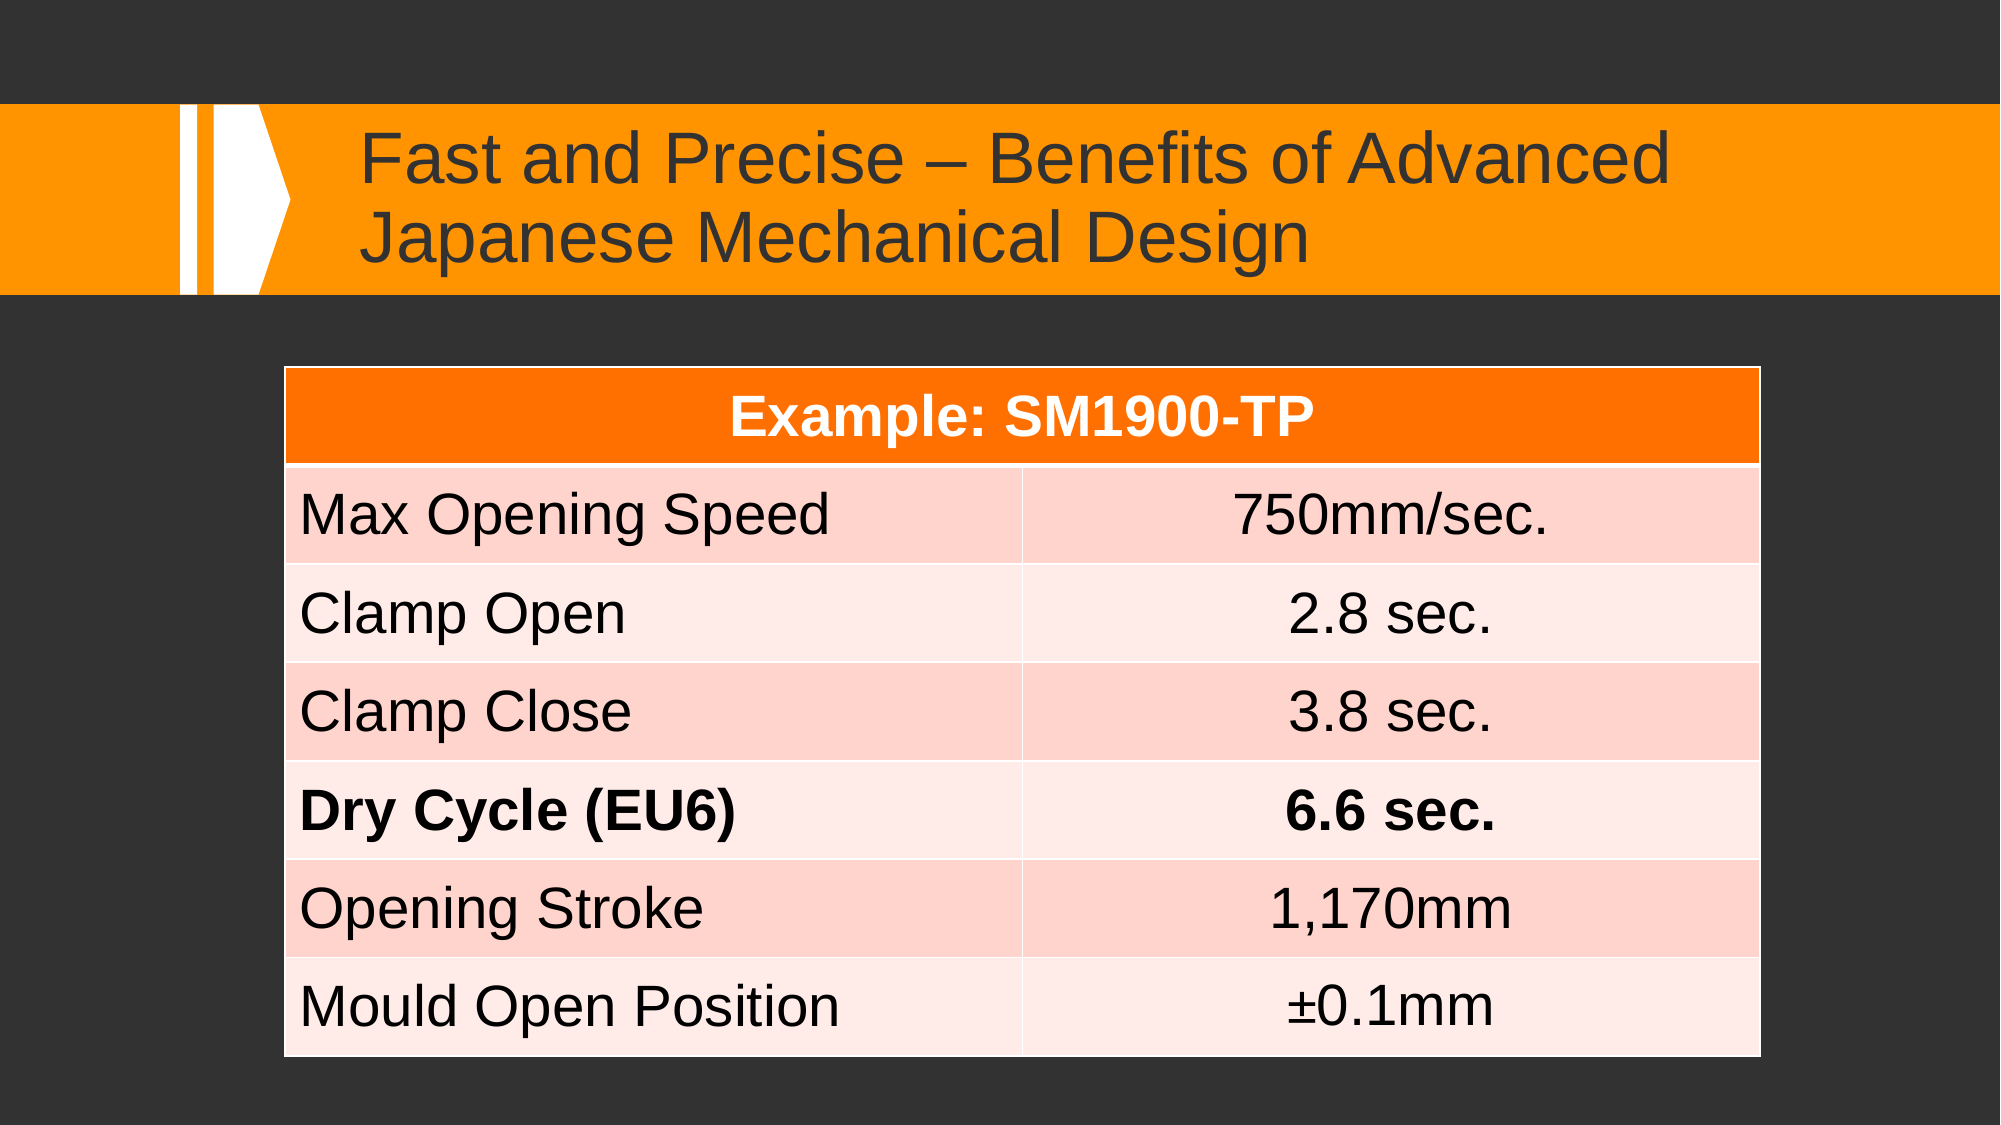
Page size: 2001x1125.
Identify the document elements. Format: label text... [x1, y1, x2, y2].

table_cell 6.6 sec. [1023, 762, 1759, 858]
table_cell Clamp Open [286, 565, 1022, 661]
table_cell 2.8 sec. [1023, 565, 1759, 661]
table_cell ±0.1mm [1023, 958, 1759, 1055]
table_cell Clamp Close [286, 663, 1022, 760]
title Fast and Precise – Benefits of Advanced Japanese Mechanical Design [344, 104, 1863, 295]
table_cell Mould Open Position [286, 958, 1022, 1055]
table_header Example: SM1900-TP [286, 368, 1759, 463]
table_cell Opening Stroke [286, 860, 1022, 957]
table_cell Max Opening Speed [286, 468, 1022, 563]
table_cell 1,170mm [1023, 860, 1759, 957]
table_cell Dry Cycle (EU6) [286, 762, 1022, 858]
table_cell 750mm/sec. [1023, 468, 1759, 563]
table_cell 3.8 sec. [1023, 663, 1759, 760]
